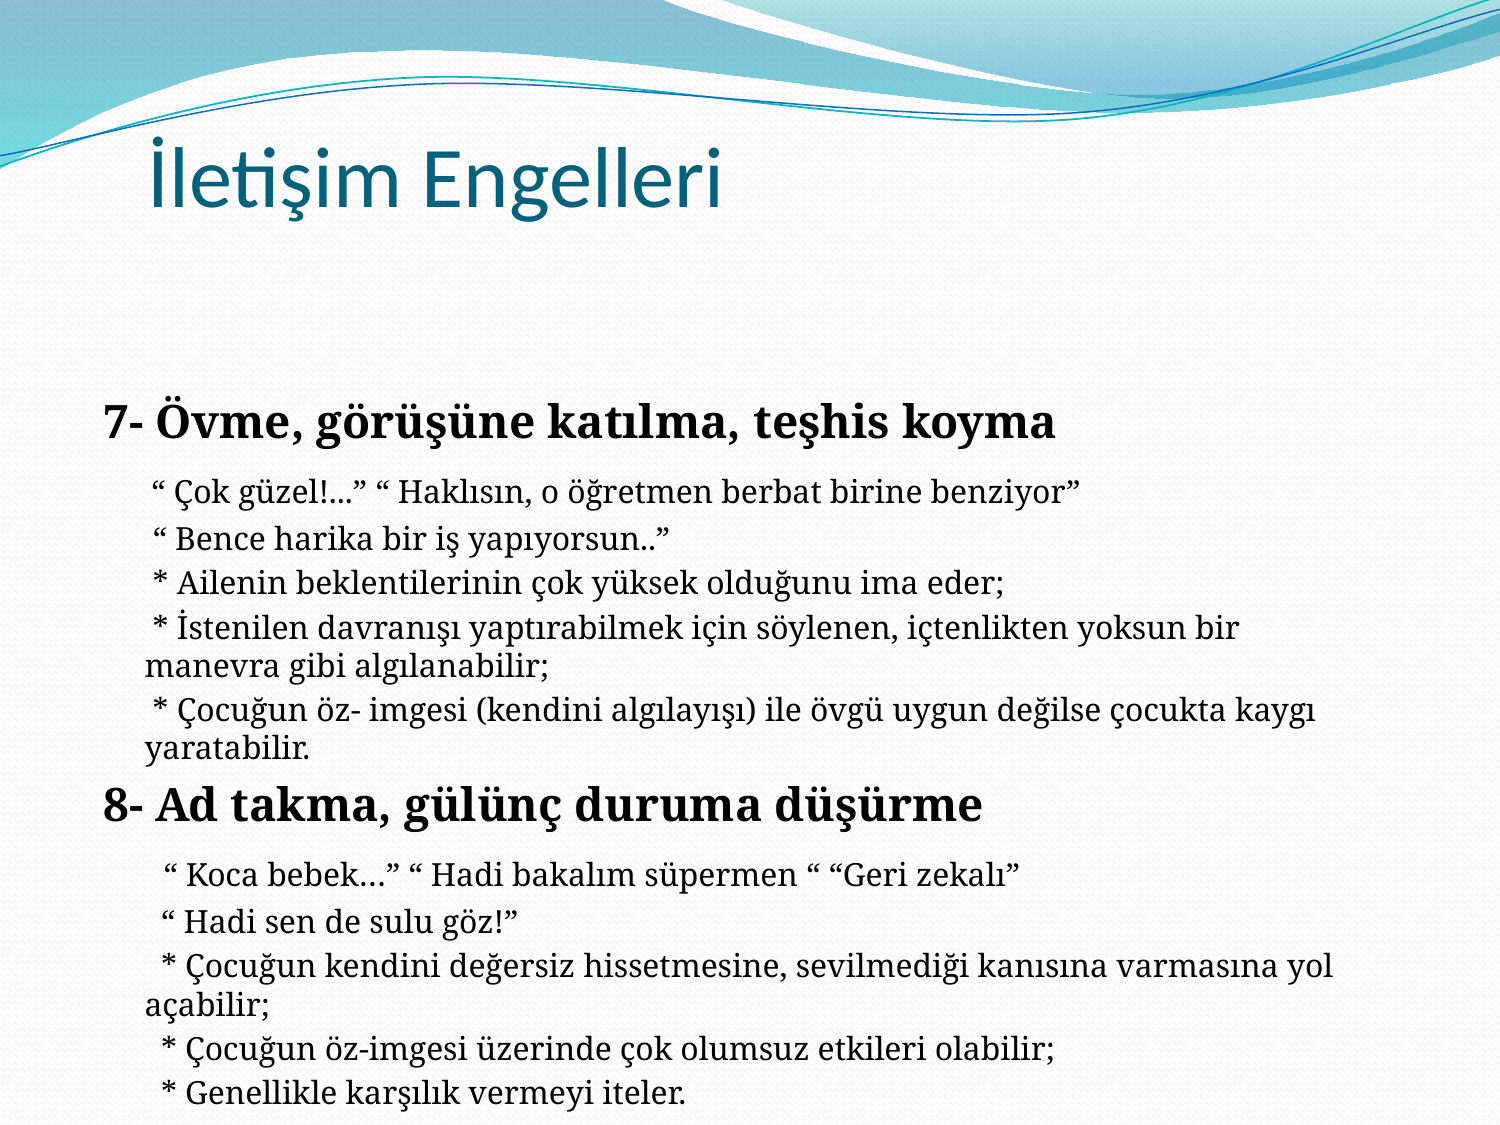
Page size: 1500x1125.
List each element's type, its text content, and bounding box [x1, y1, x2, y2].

list 7- Övme, görüşüne katılma, teşhis koyma “ Çok güzel!...” “ Haklısın, o öğretmen berbat birine benziyor” “ Bence harika bir iş yapıyorsun..” * Ailenin beklentilerinin çok yüksek olduğunu ima eder; * İstenilen davranışı yaptırabilmek için söylenen, içtenlikten yoksun bir manevra gibi algılanabilir; * Çocuğun öz- imgesi (kendini algılayışı) ile övgü uygun değilse çocukta kaygı yaratabilir. 8- Ad takma, gülünç duruma düşürme “ Koca bebek…” “ Hadi bakalım süpermen “ “Geri zekalı” “ Hadi sen de sulu göz!” * Çocuğun kendini değersiz hissetmesine, sevilmediği kanısına varmasına yol açabilir; * Çocuğun öz-imgesi üzerinde çok olumsuz etkileri olabilir; * Genellikle karşılık vermeyi iteler. [88, 320, 1364, 1120]
title İletişim Engelleri [147, 113, 1426, 225]
